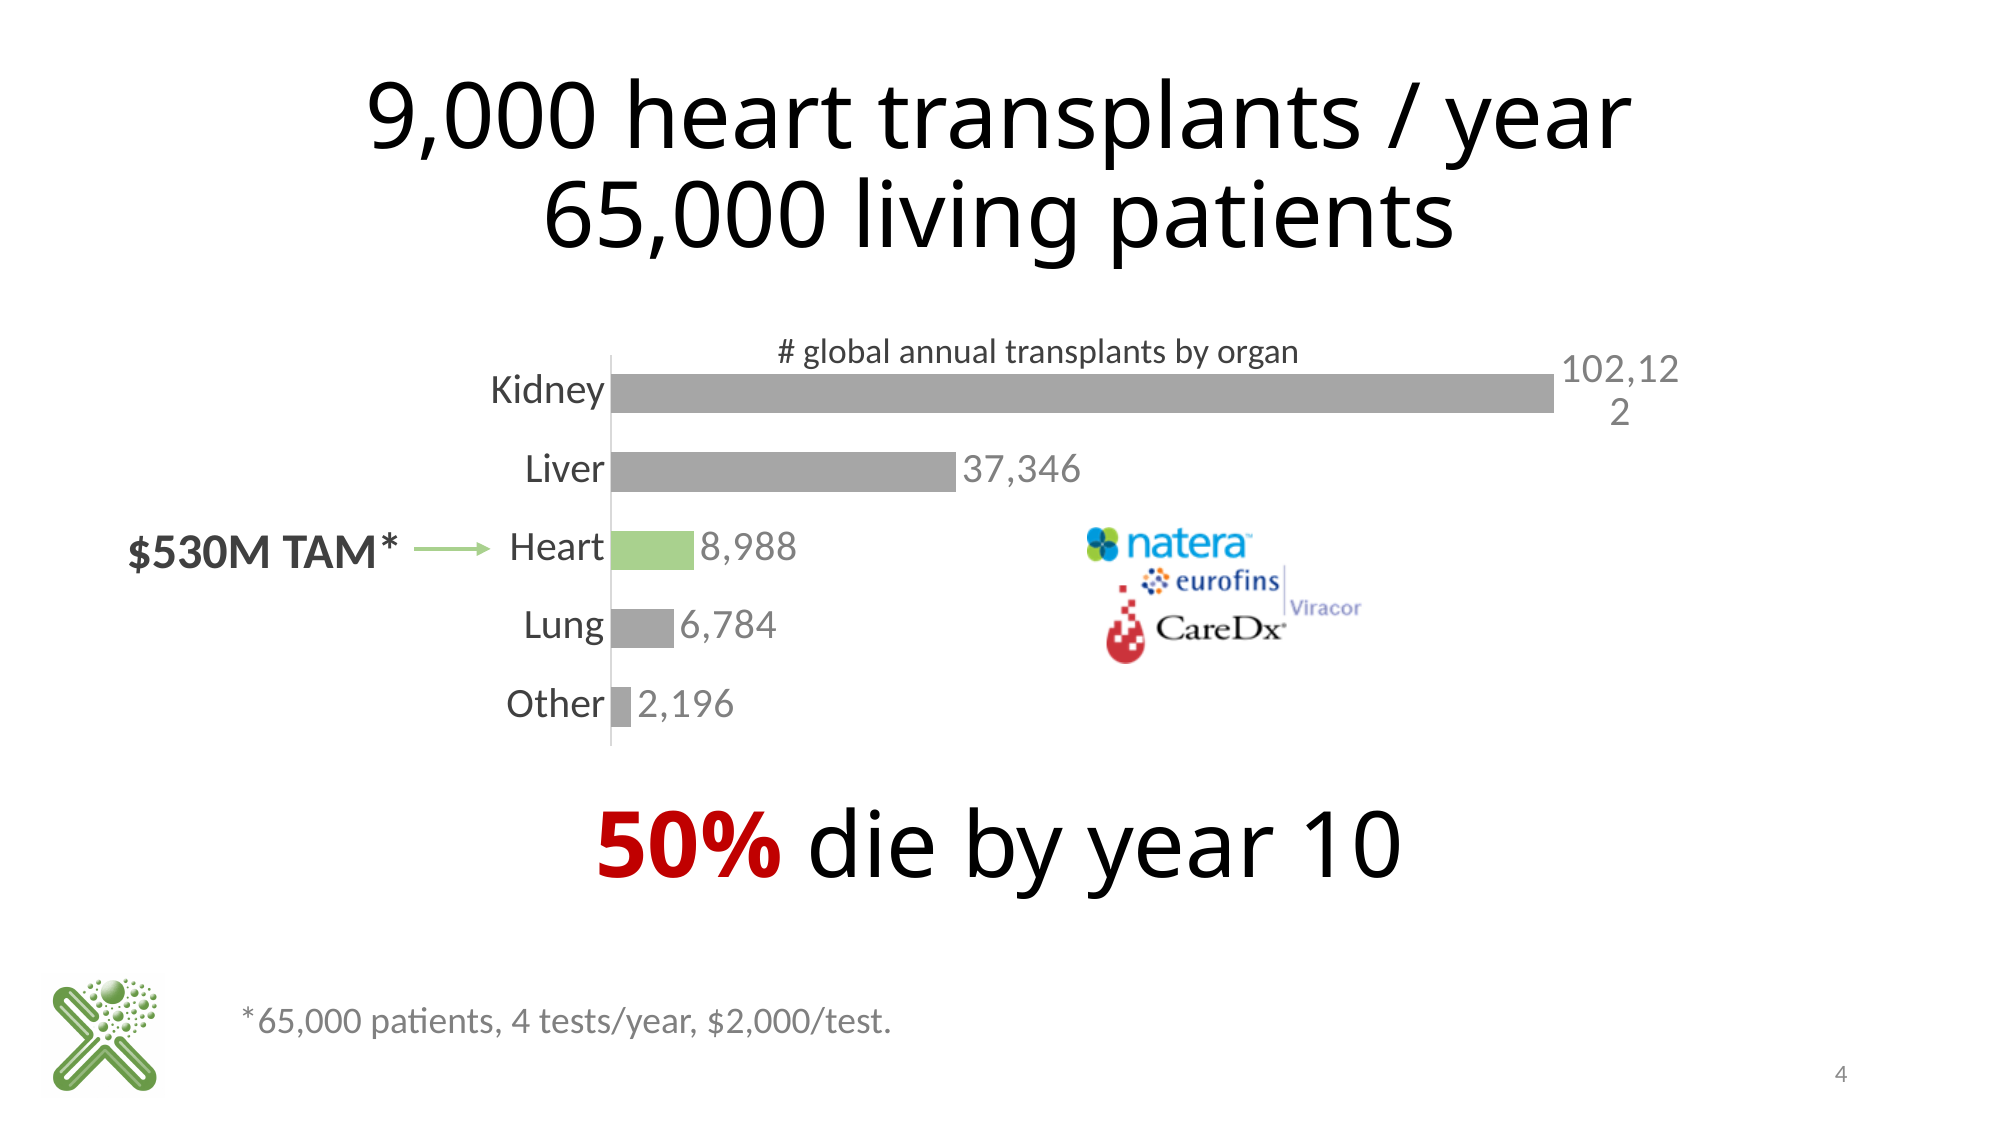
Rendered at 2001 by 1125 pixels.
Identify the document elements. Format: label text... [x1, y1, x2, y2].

text_box 9,000 heart transplants / year 65,000 living patients [137, 59, 1863, 278]
text_box 50% die by year 10 [514, 755, 1486, 957]
chart [465, 346, 1746, 755]
slide_number 4 [1412, 1042, 1863, 1103]
text_box *65,000 patients, 4 tests/year, $2,000/test. [224, 988, 1473, 1048]
text_box $530M TAM* [106, 511, 417, 586]
picture [41, 973, 165, 1098]
picture [1087, 527, 1369, 664]
text_box # global annual transplants by organ [650, 325, 1428, 346]
